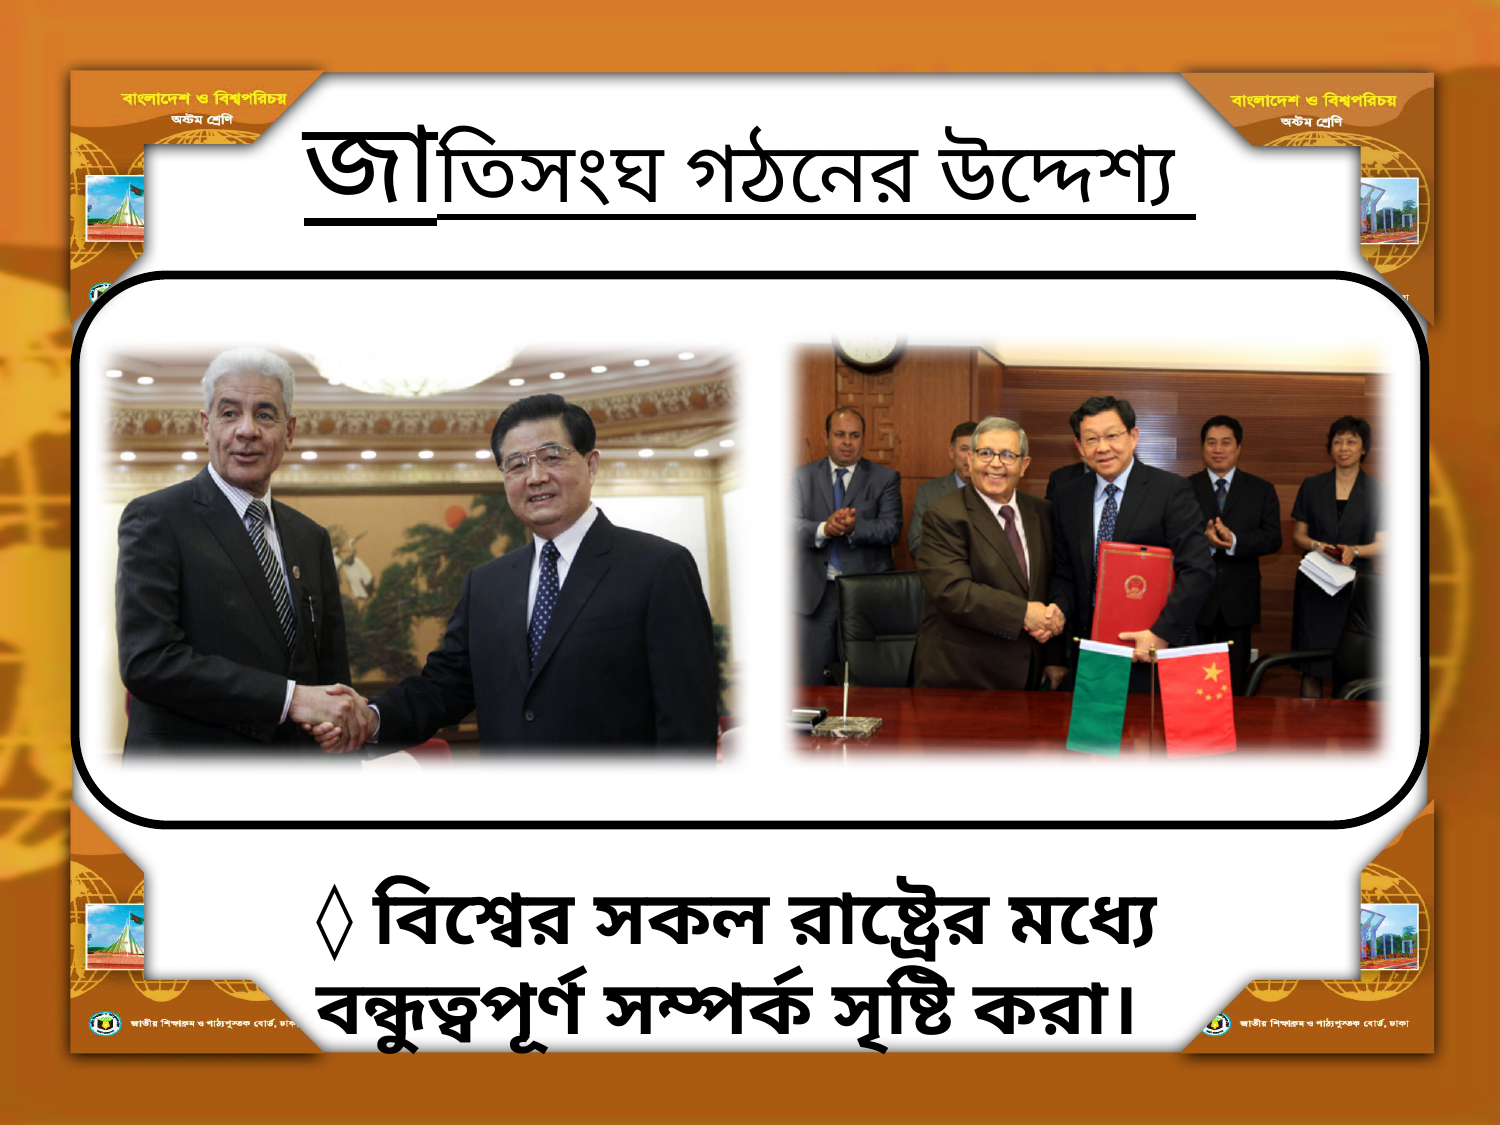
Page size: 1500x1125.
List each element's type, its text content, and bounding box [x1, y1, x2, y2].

picture [0, 0, 1500, 1125]
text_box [74, 274, 1426, 826]
text_box জাতিসংঘ গঠনের উদ্দেশ্য [166, 83, 1334, 233]
text_box ◊ বিশ্বের সকল রাষ্ট্রের মধ্যে বন্ধুত্বপূর্ণ সম্পর্ক সৃষ্টি করা। [152, 862, 1303, 1058]
